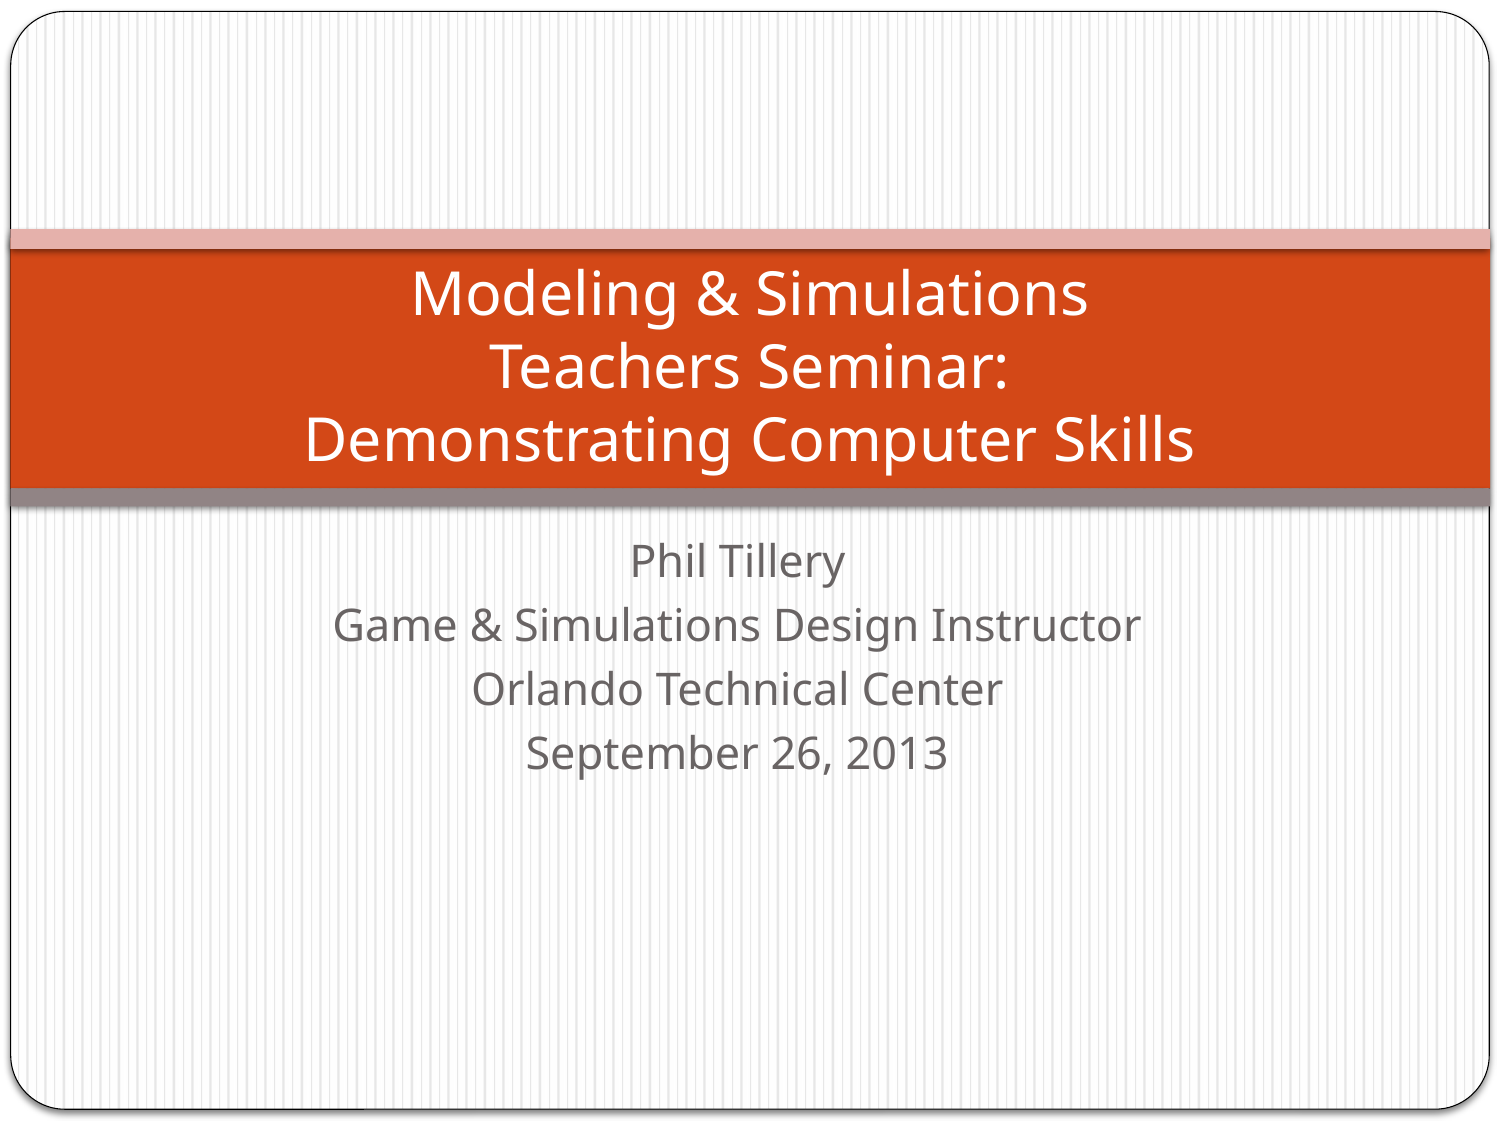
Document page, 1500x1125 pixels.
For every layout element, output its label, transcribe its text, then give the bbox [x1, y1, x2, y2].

title Modeling & Simulations Teachers Seminar: Demonstrating Computer Skills [75, 247, 1425, 489]
subtitle Phil Tillery Game & Simulations Design Instructor Orlando Technical Center September 26, 2013 [212, 525, 1263, 788]
